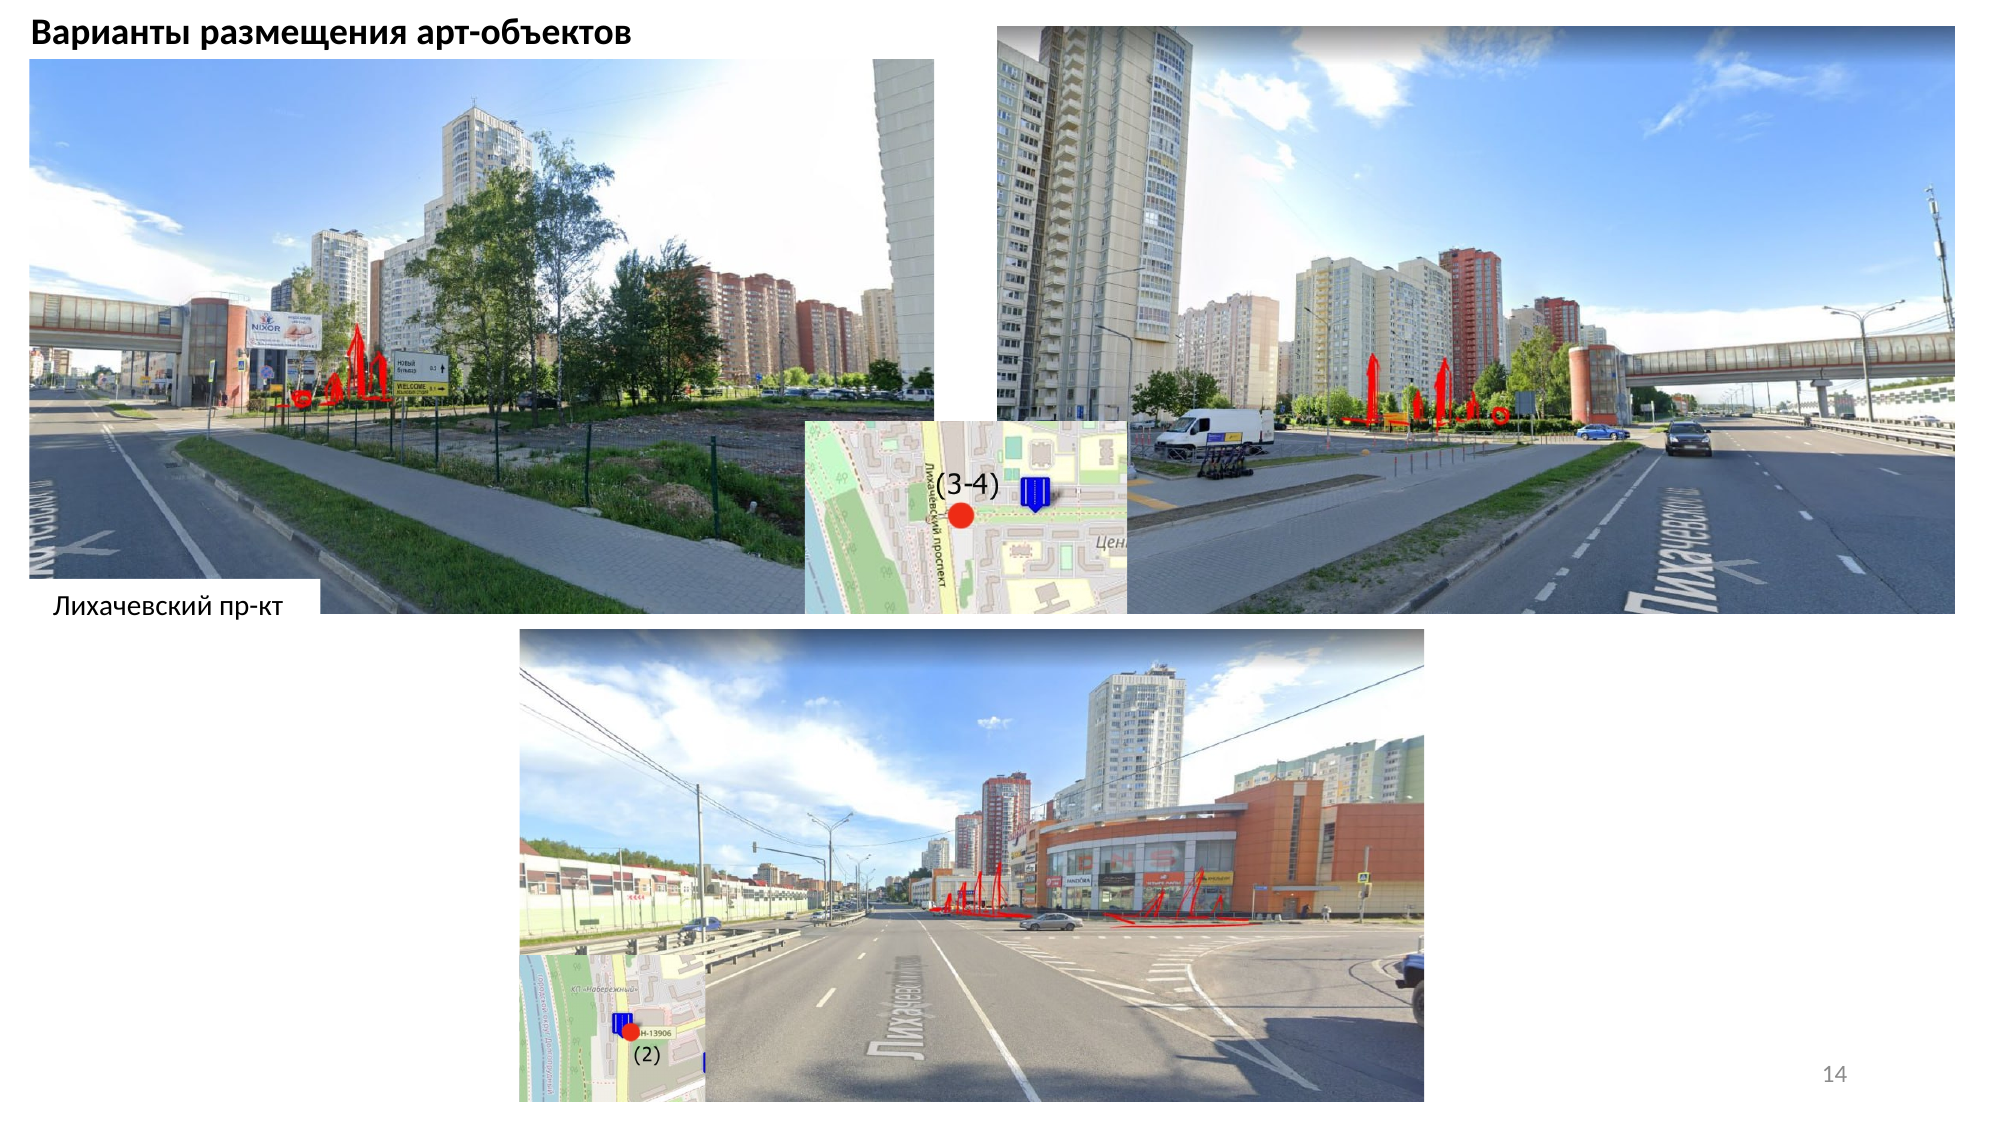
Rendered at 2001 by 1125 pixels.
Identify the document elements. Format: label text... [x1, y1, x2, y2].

text_box Варианты размещения арт-объектов [16, 0, 743, 60]
picture [519, 629, 1425, 1102]
picture [29, 26, 1955, 614]
text_box Лихачевский пр-кт [16, 578, 321, 629]
slide_number 14 [1412, 1042, 1863, 1103]
